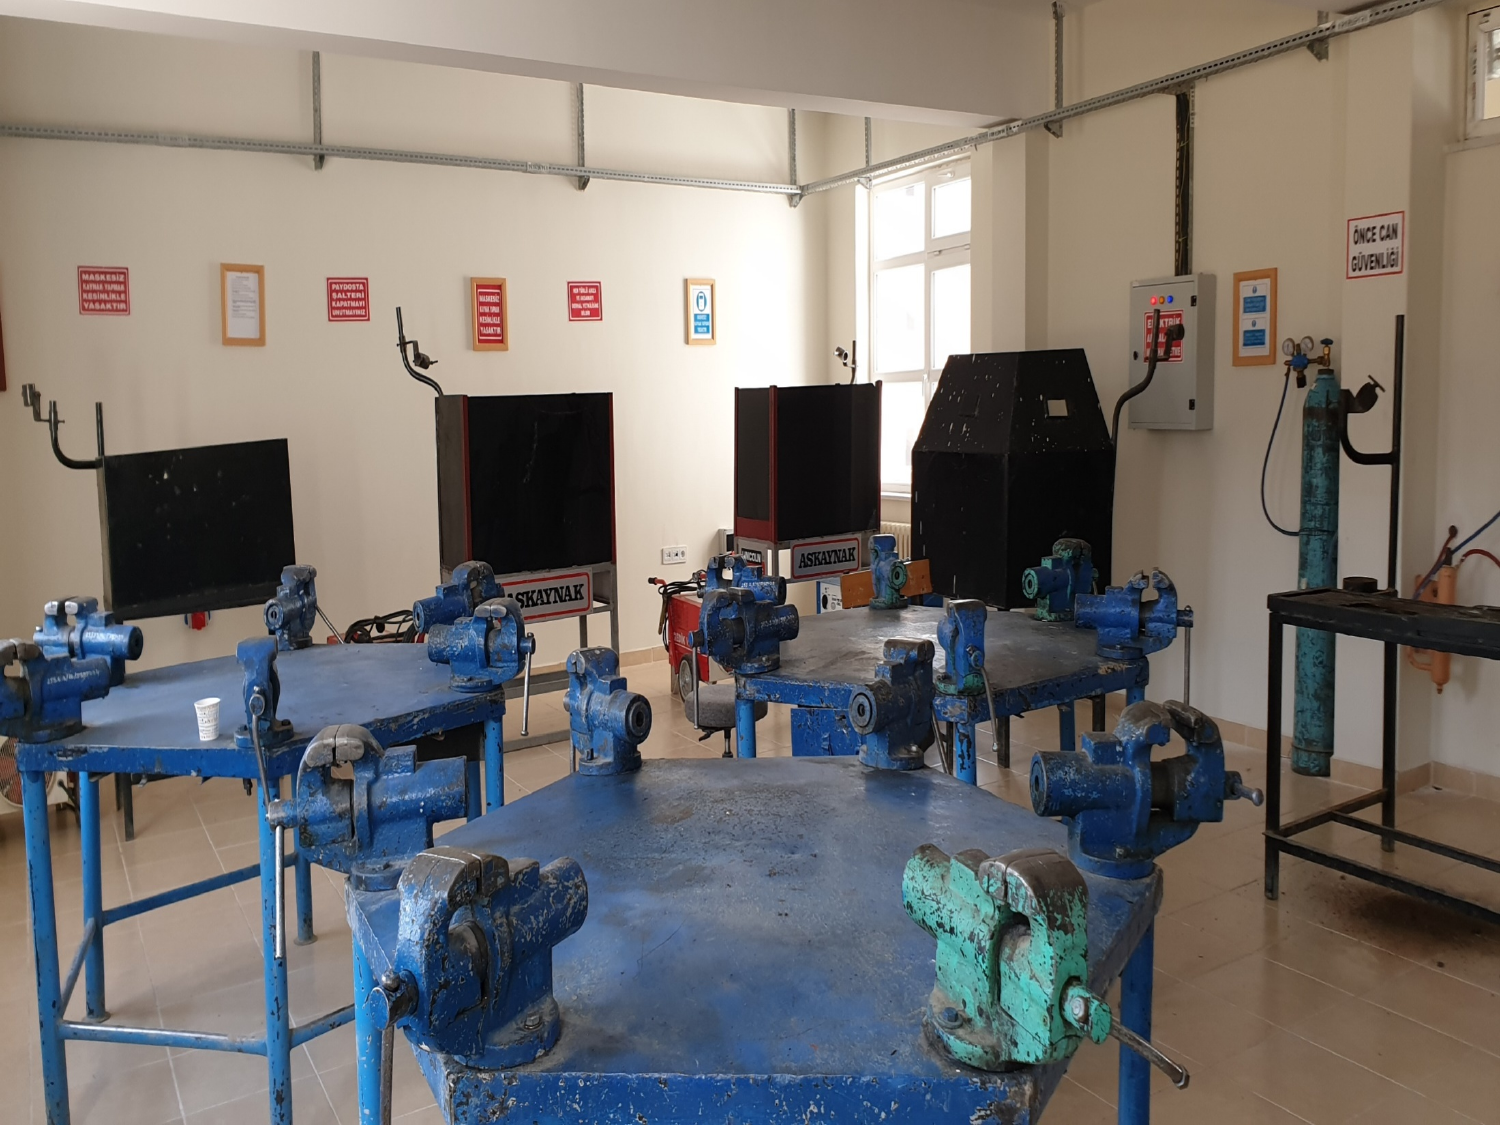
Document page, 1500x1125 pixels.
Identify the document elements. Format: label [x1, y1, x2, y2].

list [0, 0, 1500, 1125]
